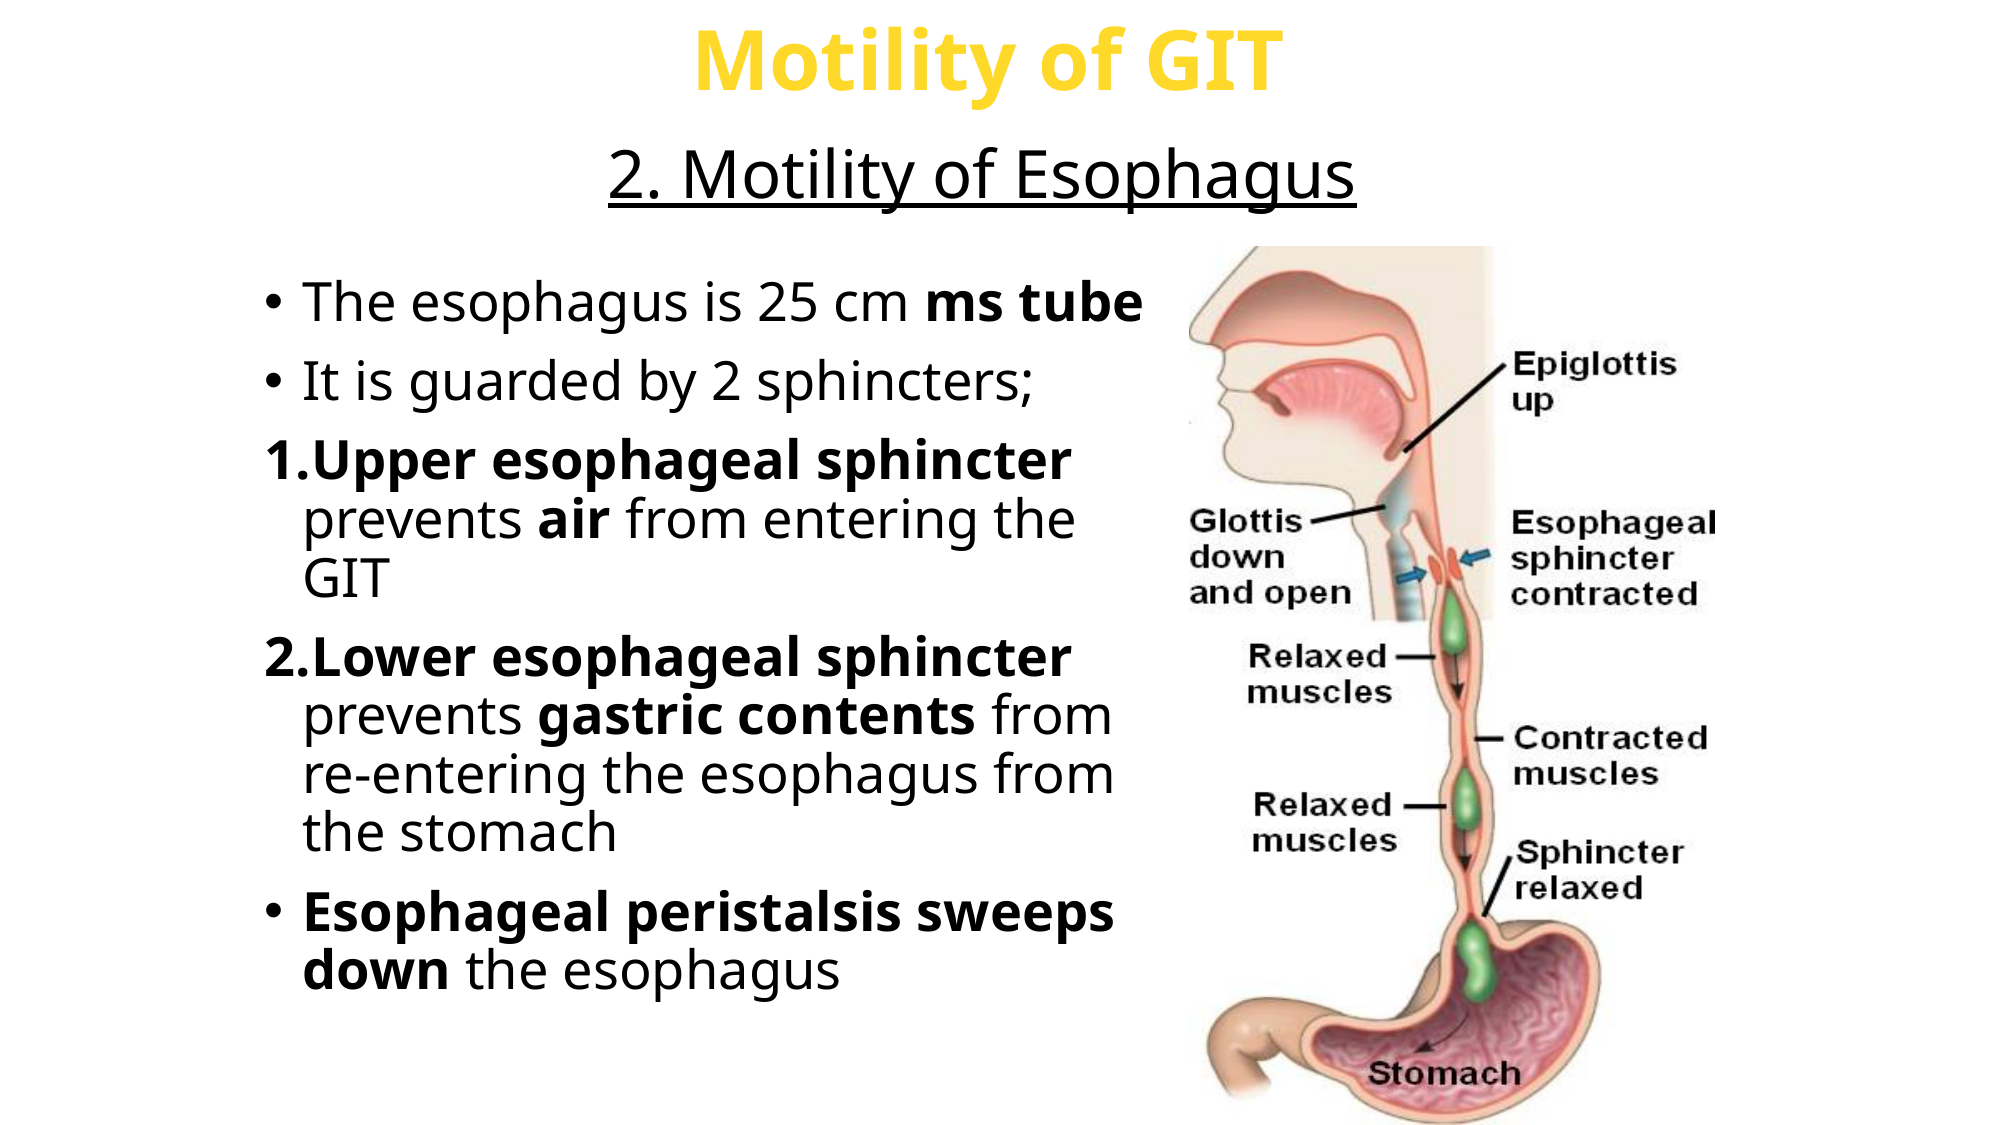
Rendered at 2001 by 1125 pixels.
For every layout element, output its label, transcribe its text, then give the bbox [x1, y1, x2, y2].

picture [1189, 246, 1715, 1125]
list The esophagus is 25 cm ms tube It is guarded by 2 sphincters; Upper esophageal sphincter prevents air from entering the GIT Lower esophageal sphincter prevents gastric contents from re-entering the esophagus from the stomach Esophageal peristalsis sweeps down the esophagus [249, 267, 1176, 1057]
text_box Motility of GIT [320, 0, 1657, 115]
title 2. Motility of Esophagus [414, 128, 1551, 225]
